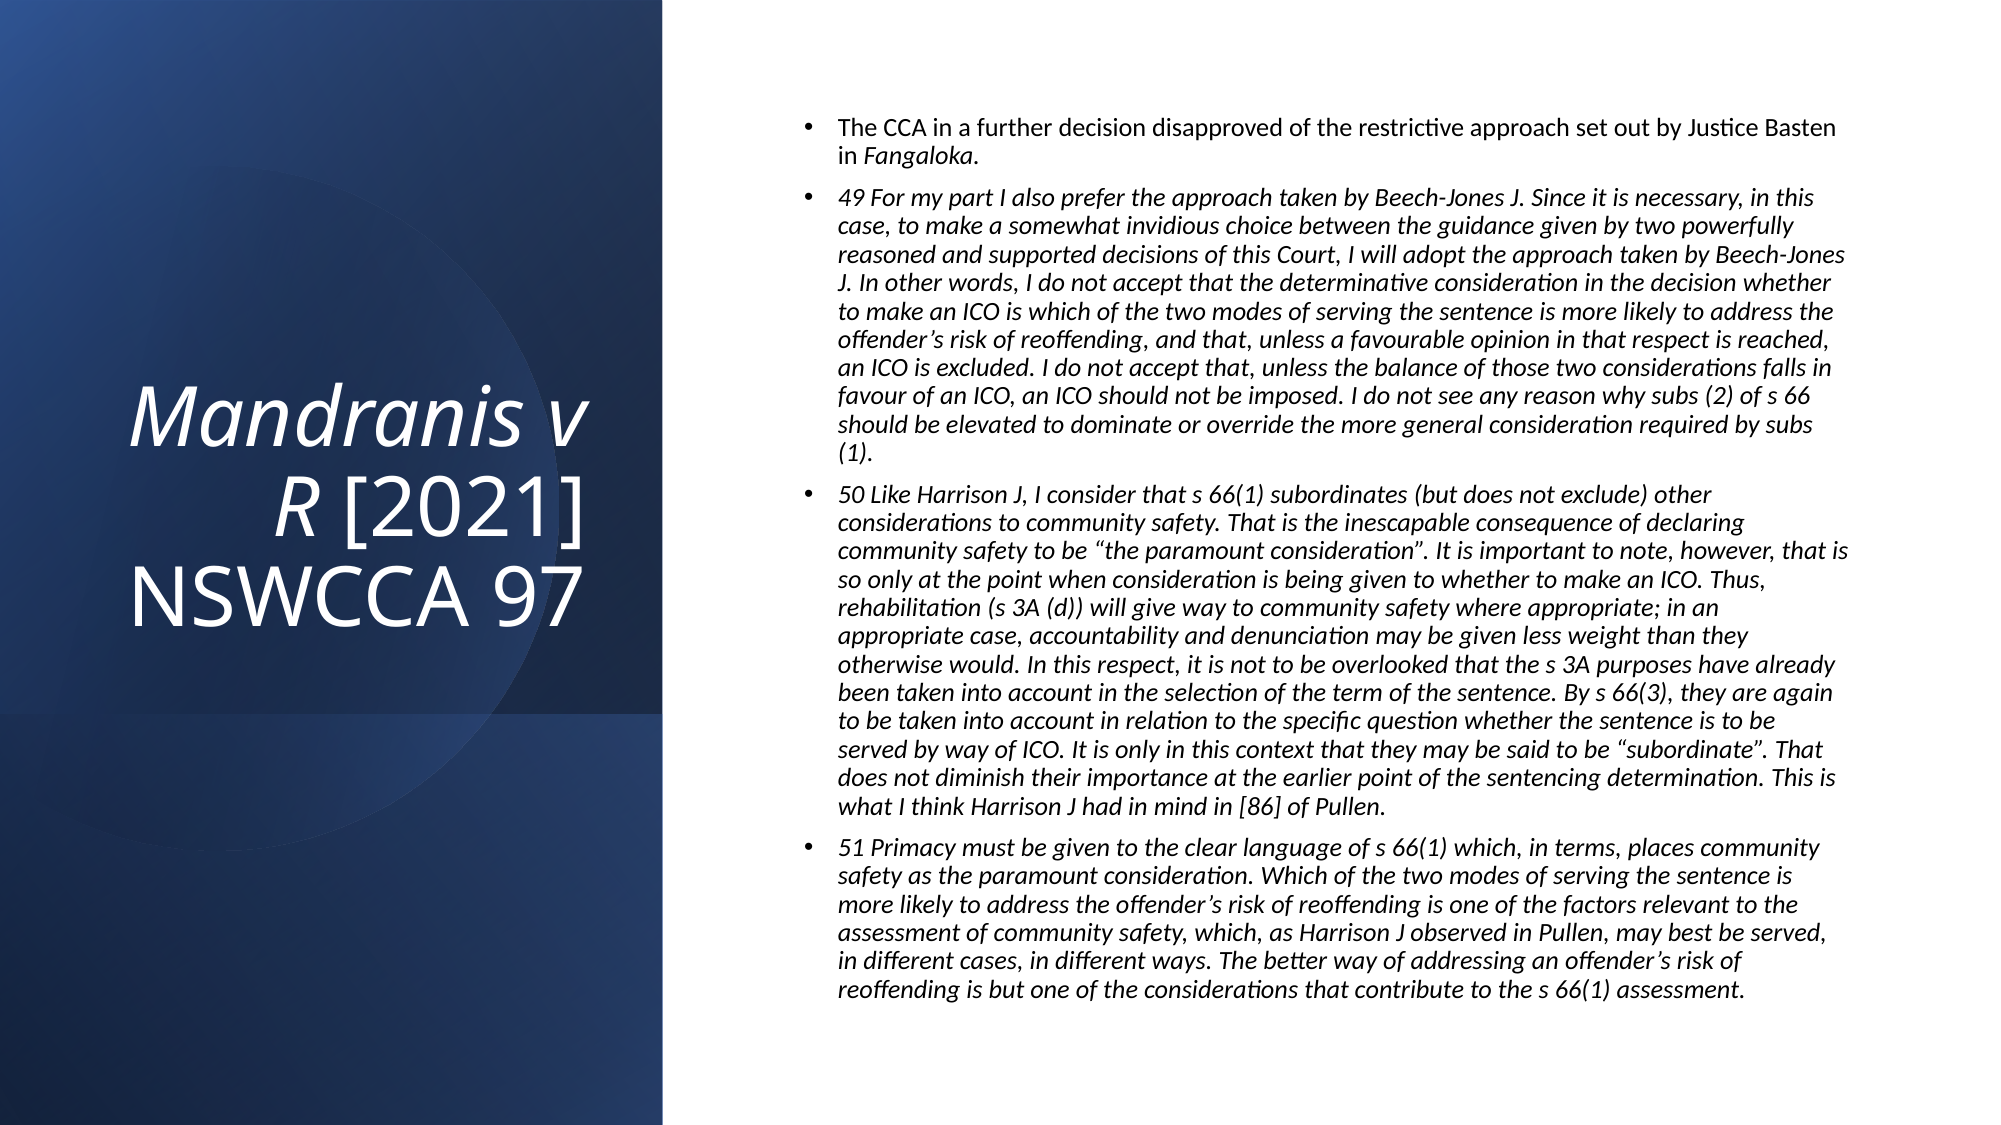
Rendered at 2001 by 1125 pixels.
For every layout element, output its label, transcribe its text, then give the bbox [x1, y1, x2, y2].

list The CCA in a further decision disapproved of the restrictive approach set out by Justice Basten in Fangaloka. 49 For my part I also prefer the approach taken by Beech-Jones J. Since it is necessary, in this case, to make a somewhat invidious choice between the guidance given by two powerfully reasoned and supported decisions of this Court, I will adopt the approach taken by Beech-Jones J. In other words, I do not accept that the determinative consideration in the decision whether to make an ICO is which of the two modes of serving the sentence is more likely to address the offender’s risk of reoffending, and that, unless a favourable opinion in that respect is reached, an ICO is excluded. I do not accept that, unless the balance of those two considerations falls in favour of an ICO, an ICO should not be imposed. I do not see any reason why subs (2) of s 66 should be elevated to dominate or override the more general consideration required by subs (1). 50 Like Harrison J, I consider that s 66(1) subordinates (but does not exclude) other considerations to community safety. That is the inescapable consequence of declaring community safety to be “the paramount consideration”. It is important to note, however, that is so only at the point when consideration is being given to whether to make an ICO. Thus, rehabilitation (s 3A (d)) will give way to community safety where appropriate; in an appropriate case, accountability and denunciation may be given less weight than they otherwise would. In this respect, it is not to be overlooked that the s 3A purposes have already been taken into account in the selection of the term of the sentence. By s 66(3), they are again to be taken into account in relation to the specific question whether the sentence is to be served by way of ICO. It is only in this context that they may be said to be “subordinate”. That does not diminish their importance at the earlier point of the sentencing determination. This is what I think Harrison J had in mind in [86] of Pullen. 51 Primacy must be given to the clear language of s 66(1) which, in terms, places community safety as the paramount consideration. Which of the two modes of serving the sentence is more likely to address the offender’s risk of reoffending is one of the factors relevant to the assessment of community safety, which, as Harrison J observed in Pullen, may best be served, in different cases, in different ways. The better way of addressing an offender’s risk of reoffending is but one of the considerations that contribute to the s 66(1) assessment. [789, 106, 1865, 1017]
text_box [663, 0, 2000, 1125]
text_box [0, 0, 663, 1124]
title Mandranis v R [2021] NSWCCA 97 [76, 96, 602, 652]
